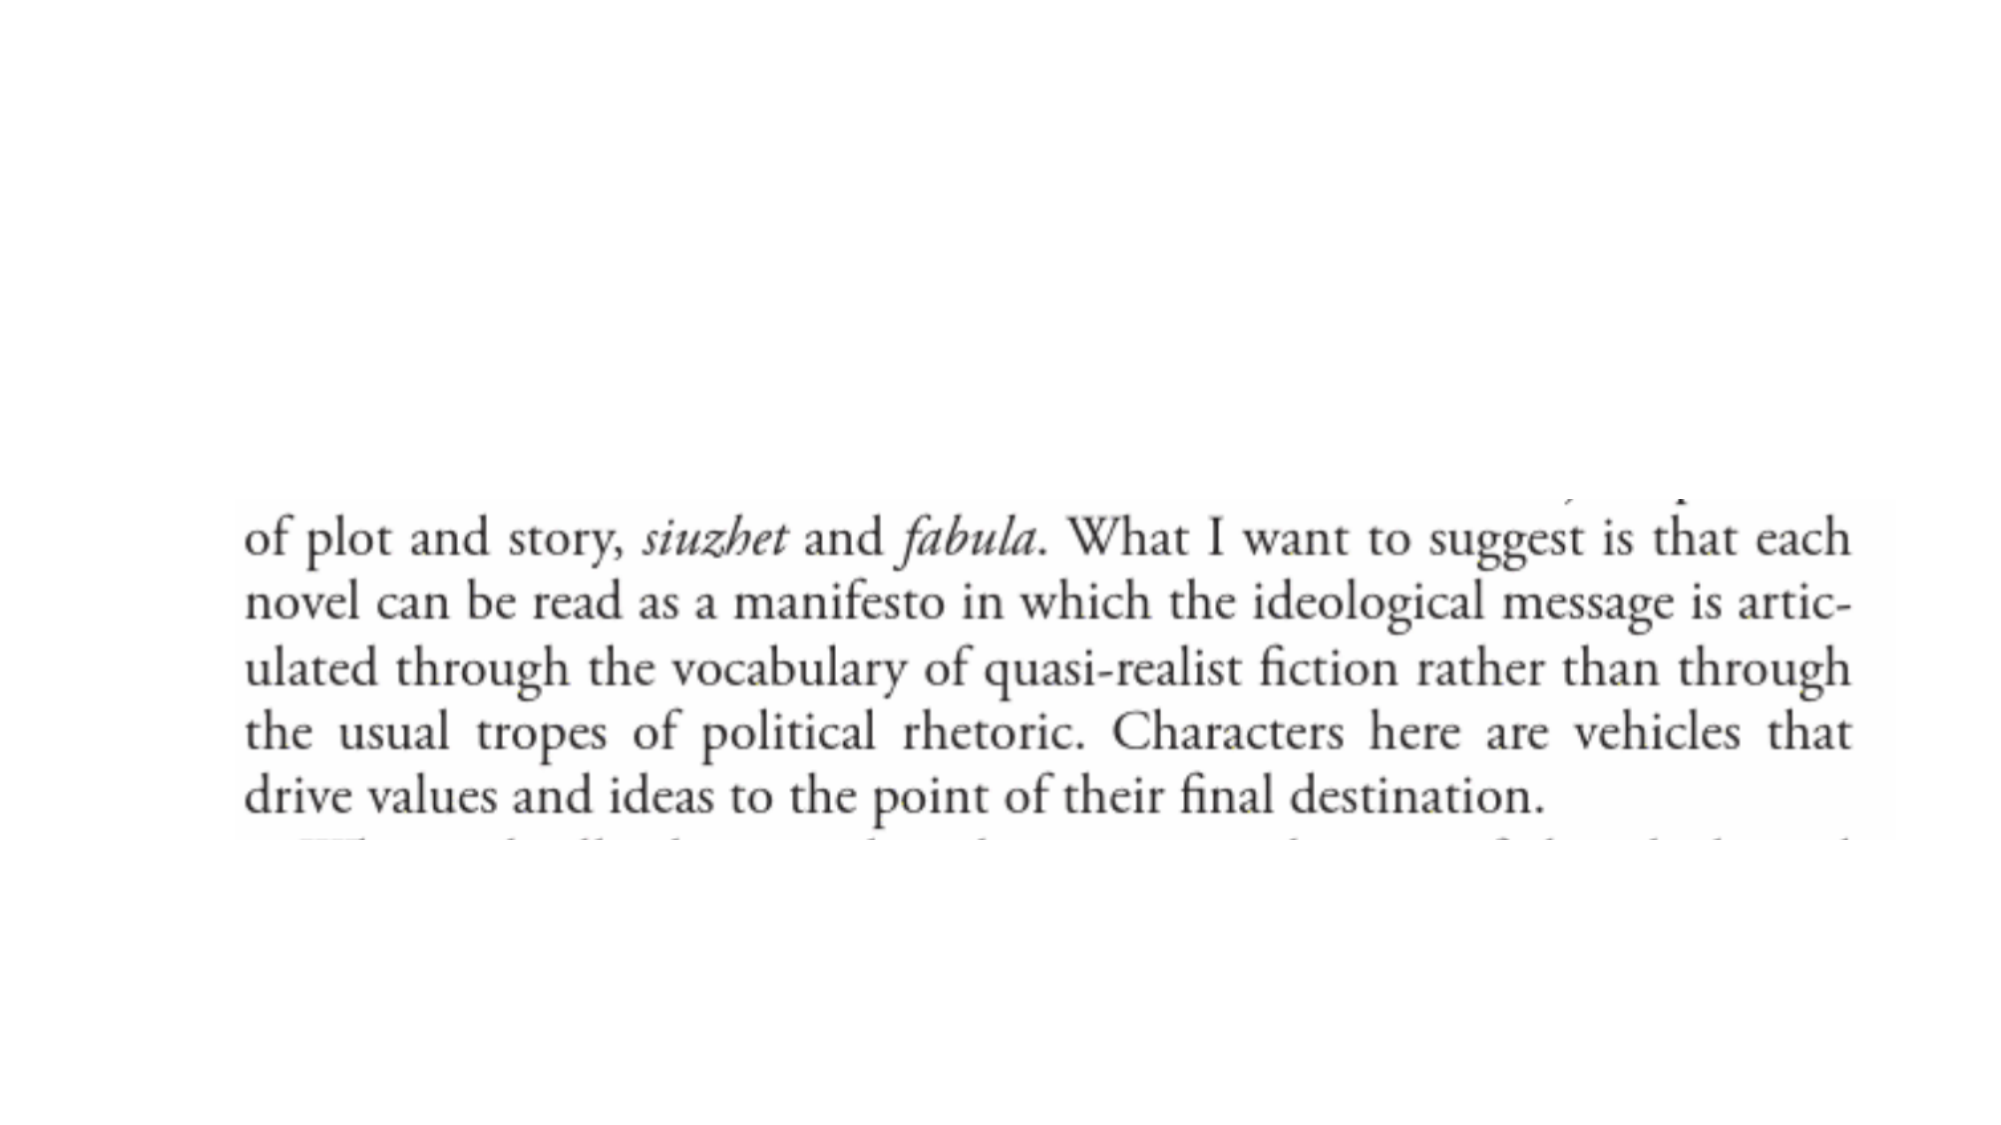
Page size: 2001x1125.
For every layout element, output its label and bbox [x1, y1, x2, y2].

list [235, 499, 1896, 840]
